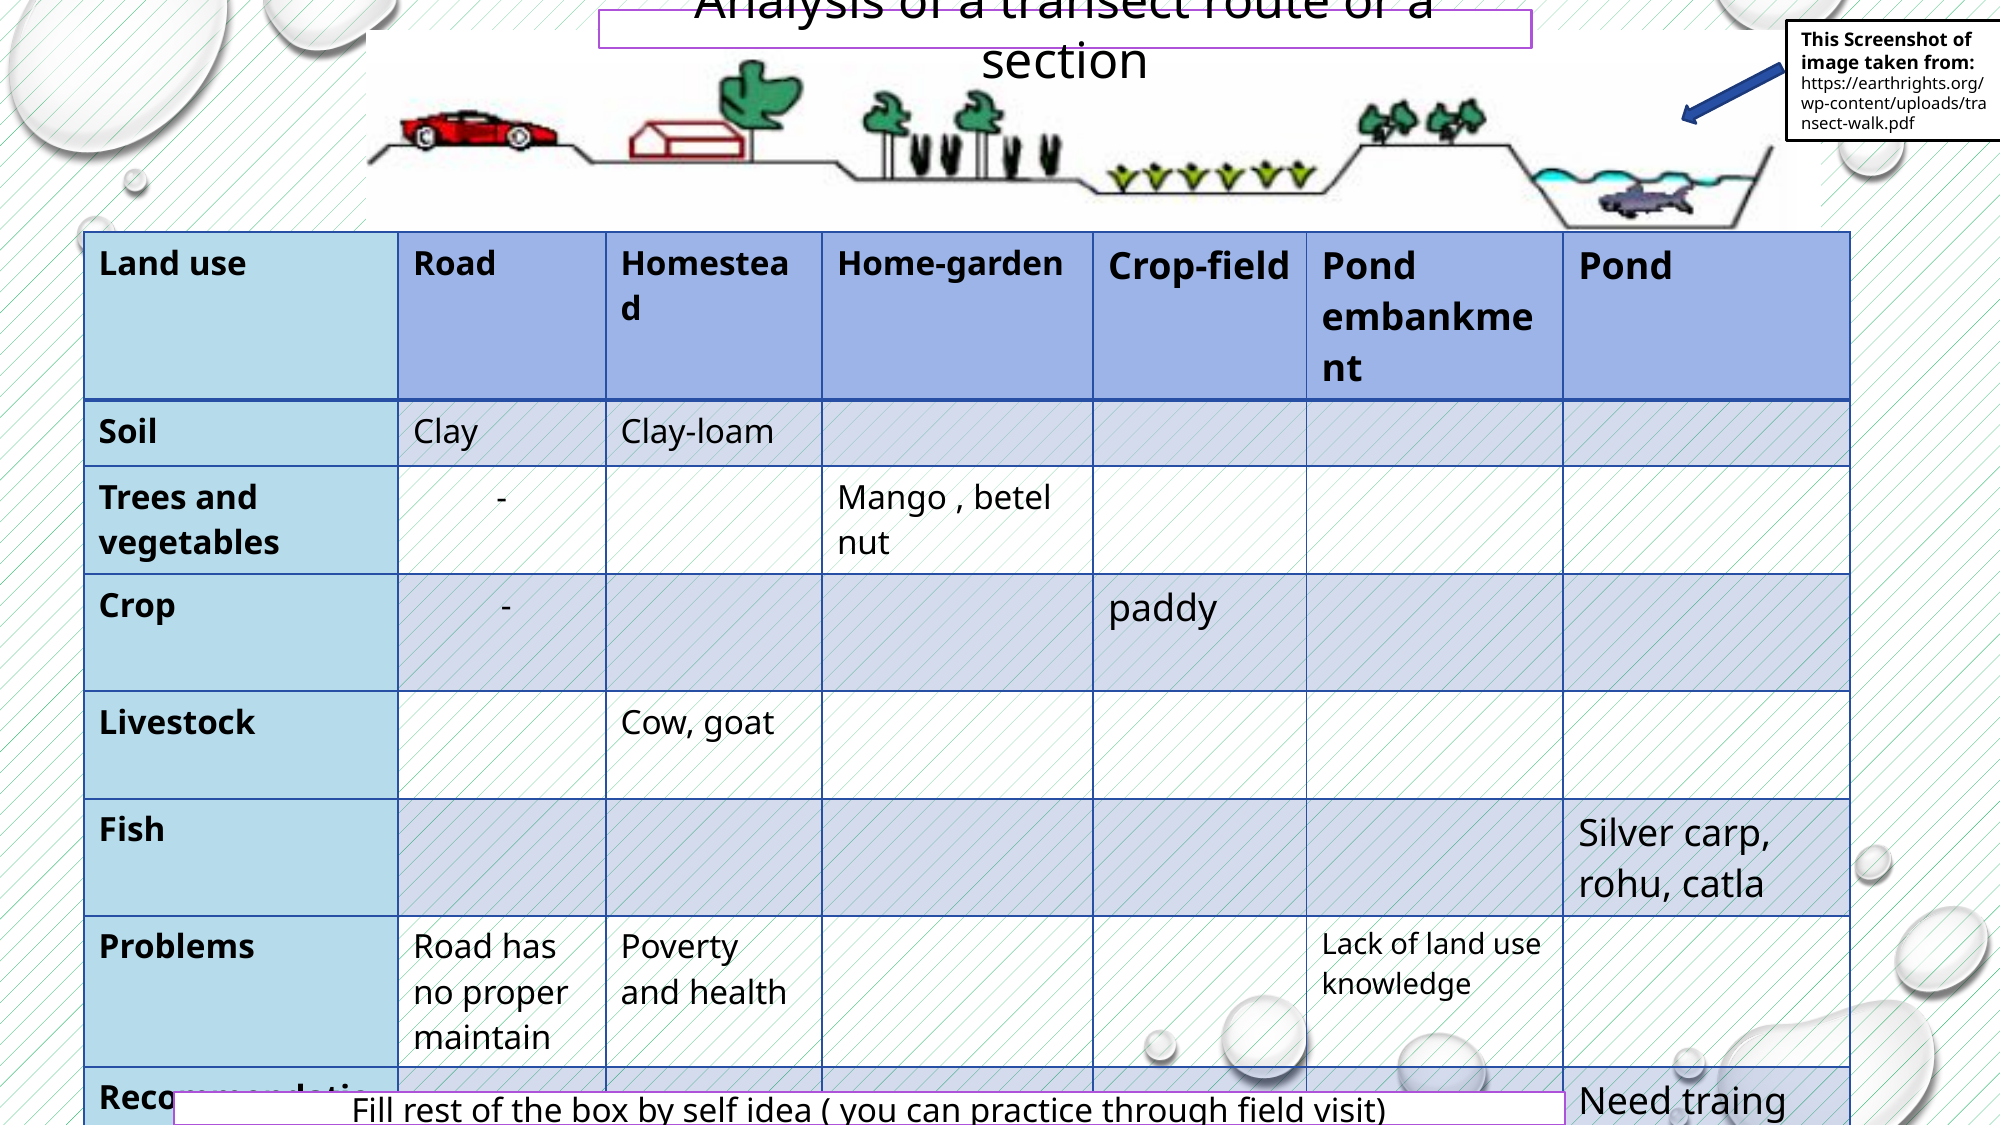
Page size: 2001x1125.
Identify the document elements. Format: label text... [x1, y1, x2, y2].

table_header Pond embankment [1307, 254, 1562, 398]
table_cell Trees and vegetables [85, 467, 397, 573]
table_header Crop-field [1094, 254, 1306, 398]
table_cell Mango , betel nut [823, 467, 1092, 573]
text_box This Screenshot of image taken from: https://earthrights.org/wp-content/uploads/transect-walk.pdf [1785, 19, 2000, 142]
table_cell [1094, 692, 1306, 798]
table_cell paddy [1094, 575, 1306, 690]
table_cell [1307, 1068, 1562, 1091]
table_cell [399, 800, 605, 915]
table_cell Clay-loam [607, 402, 821, 465]
table_cell [399, 692, 605, 798]
table_cell [1307, 692, 1562, 798]
table_cell [1094, 800, 1306, 915]
table_cell [1307, 575, 1562, 690]
table_header Land use [85, 233, 397, 398]
table_cell [1094, 917, 1306, 1066]
table_cell [1564, 467, 1849, 573]
table_header Road [399, 254, 605, 398]
table_cell [607, 467, 821, 573]
table_header Home-garden [823, 254, 1092, 398]
table_cell Livestock [85, 692, 397, 798]
table_cell Clay [399, 402, 605, 465]
table_cell [823, 800, 1092, 915]
table_cell [607, 1068, 821, 1091]
table_cell [1307, 402, 1562, 465]
table_cell [823, 575, 1092, 690]
text_box Fill rest of the box by self idea ( you can practice through field visit) [173, 1091, 1566, 1125]
table_cell Silver carp, rohu, catla [1564, 800, 1849, 915]
table_cell [1307, 800, 1562, 915]
table_cell - [399, 467, 605, 573]
text_box Analysis of a transect route or a section [598, 9, 1533, 28]
table_cell [1094, 1068, 1306, 1091]
table_cell Cow, goat [607, 692, 821, 798]
picture [0, 0, 2000, 1125]
table_cell [823, 402, 1092, 465]
table_cell Fish [85, 800, 397, 915]
table_cell [607, 800, 821, 915]
table_cell [1564, 917, 1849, 1066]
table_header Pond [1564, 233, 1849, 398]
table_cell Recommendation [85, 1068, 397, 1125]
table_cell [1564, 692, 1849, 798]
table_cell Poverty and health [607, 917, 821, 1066]
table_cell [823, 917, 1092, 1066]
table_cell Soil [85, 402, 397, 465]
table_cell - [399, 575, 605, 690]
table_cell Need traing [1564, 1068, 1849, 1125]
table_cell Lack of land use knowledge [1307, 917, 1562, 1066]
table_cell [1307, 467, 1562, 573]
table_cell [1564, 402, 1849, 465]
table_cell [1564, 575, 1849, 690]
table_cell Problems [85, 917, 397, 1066]
table_cell [1094, 402, 1306, 465]
table_cell Road has no proper maintain [399, 917, 605, 1066]
table_header Homestead [607, 254, 821, 398]
table_cell [1094, 467, 1306, 573]
table_cell [823, 1068, 1092, 1091]
table_cell Crop [85, 575, 397, 690]
table_cell [399, 1068, 605, 1091]
table_cell [823, 692, 1092, 798]
table_cell [607, 575, 821, 690]
